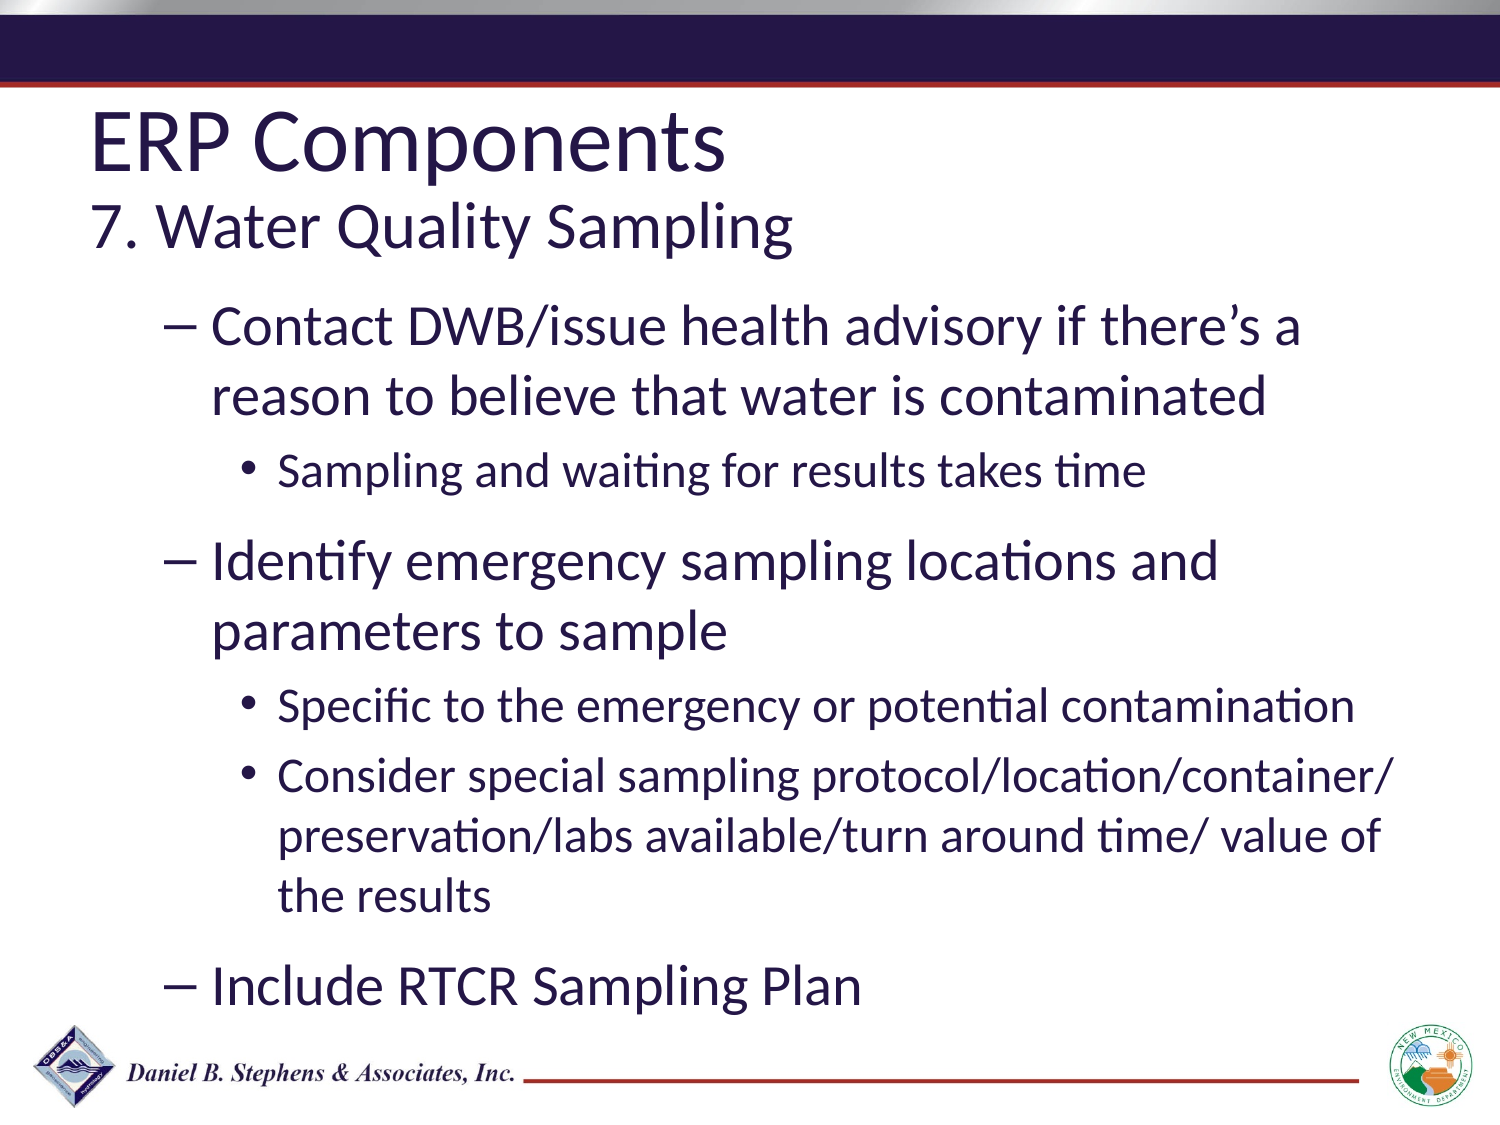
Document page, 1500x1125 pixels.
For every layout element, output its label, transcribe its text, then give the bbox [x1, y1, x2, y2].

text_box 7. Water Quality Sampling Contact DWB/issue health advisory if there’s a reason to believe that water is contaminated Sampling and waiting for results takes time Identify emergency sampling locations and parameters to sample Specific to the emergency or potential contamination Consider special sampling protocol/location/container/ preservation/labs available/turn around time/ value of the results Include RTCR Sampling Plan [74, 174, 1425, 1005]
picture [0, 0, 1500, 88]
picture [33, 1025, 1360, 1108]
text_box ERP Components [74, 62, 1425, 174]
picture [1387, 1022, 1474, 1108]
